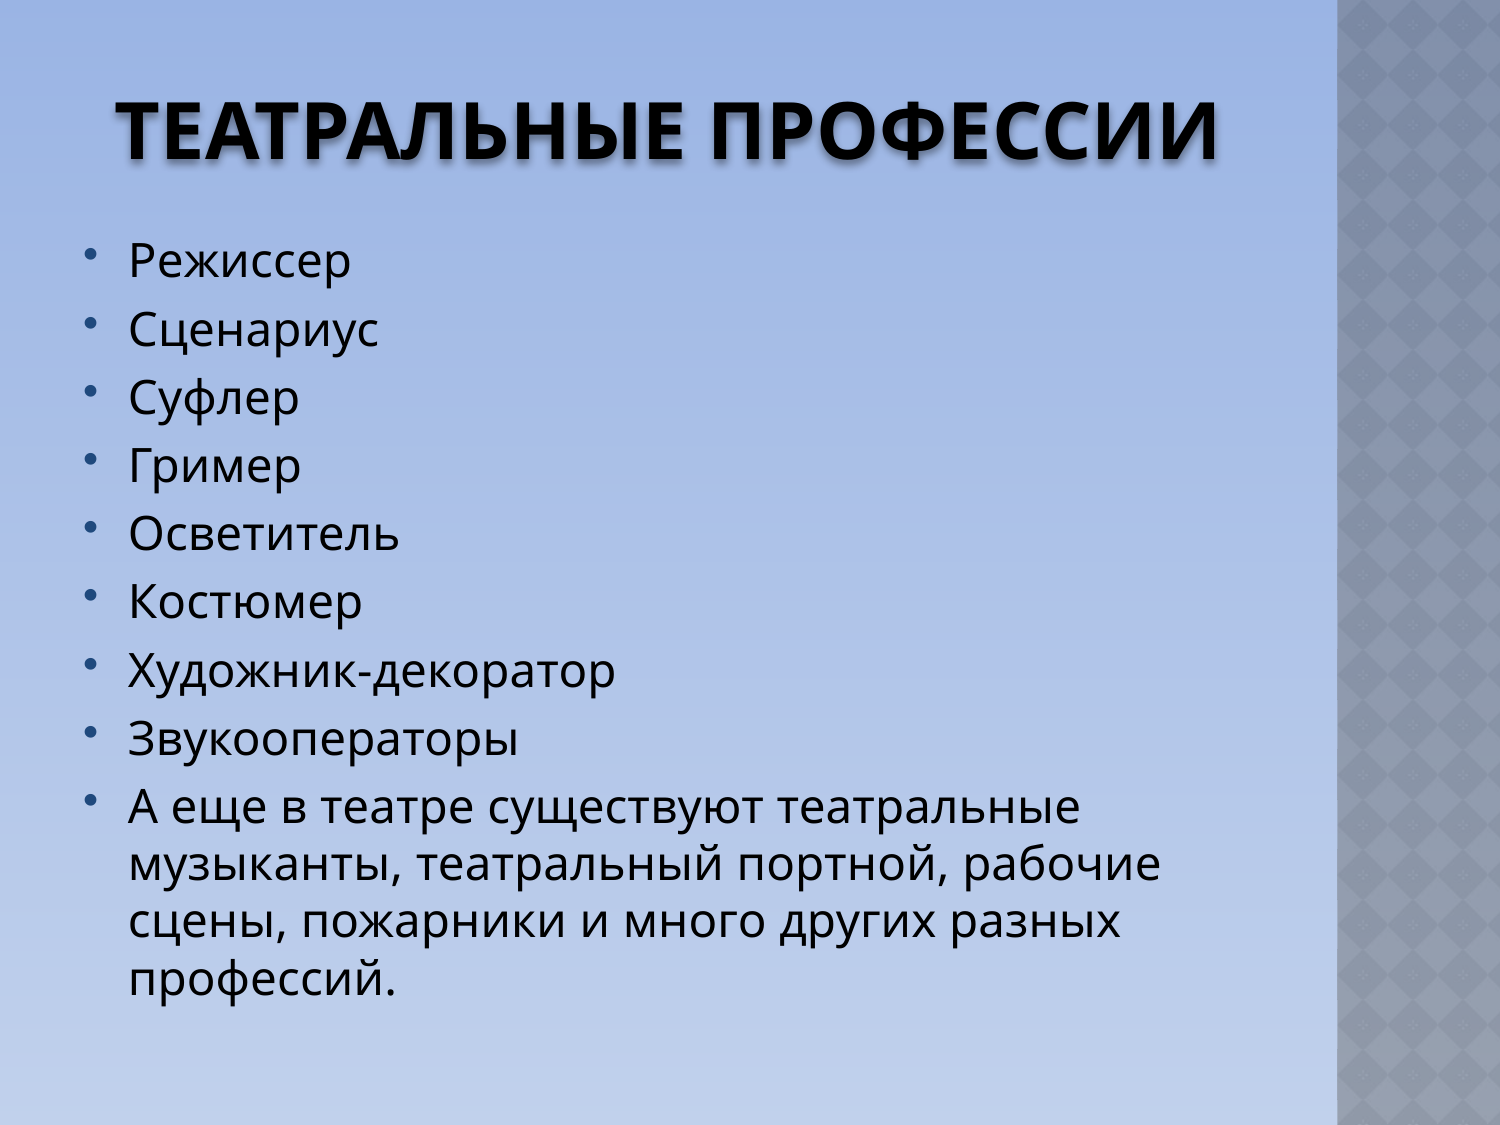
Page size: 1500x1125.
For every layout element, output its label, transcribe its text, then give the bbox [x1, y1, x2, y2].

list Режиссер Сценариус Суфлер Гример Осветитель Костюмер Художник-декоратор Звукооператоры А еще в театре существуют театральные музыканты, театральный портной, рабочие сцены, пожарники и много других разных профессий. [70, 222, 1258, 1018]
title Театральные профессии [75, 52, 1263, 176]
